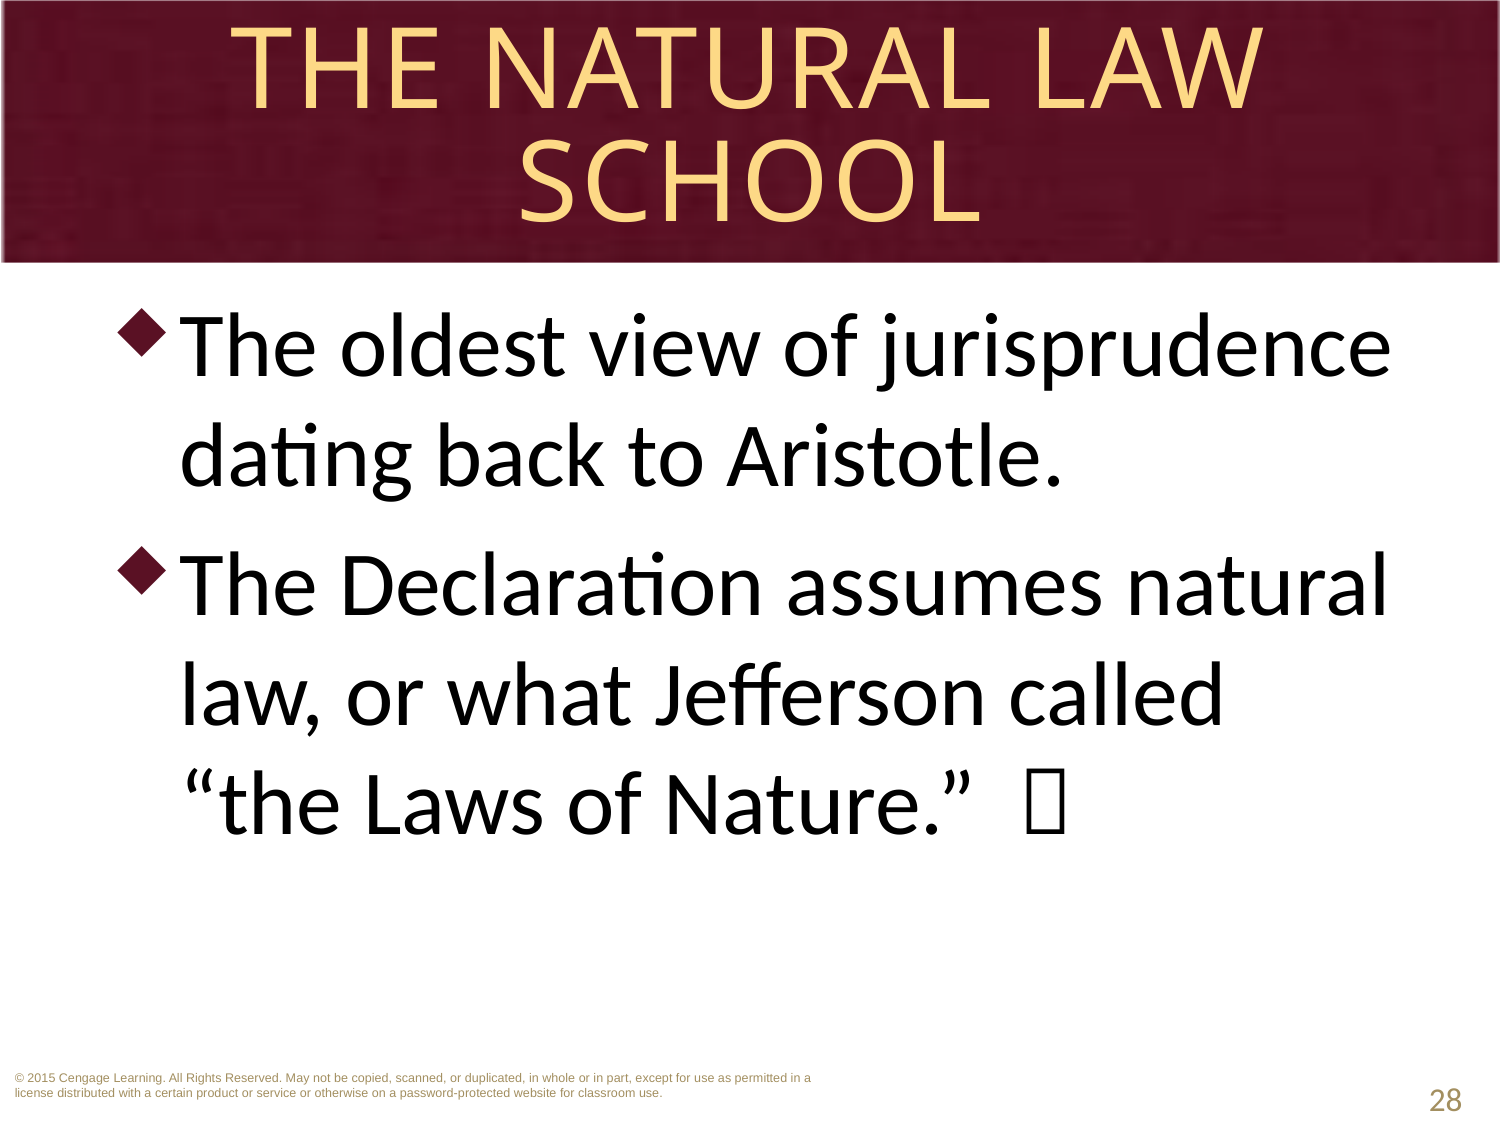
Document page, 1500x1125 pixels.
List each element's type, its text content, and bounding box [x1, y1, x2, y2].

title The Natural Law School [0, 0, 1500, 263]
text_box 28 [1337, 1065, 1463, 1125]
list The oldest view of jurisprudence dating back to Aristotle. The Declaration assumes natural law, or what Jefferson called “the Laws of Nature.”  [74, 277, 1426, 1051]
